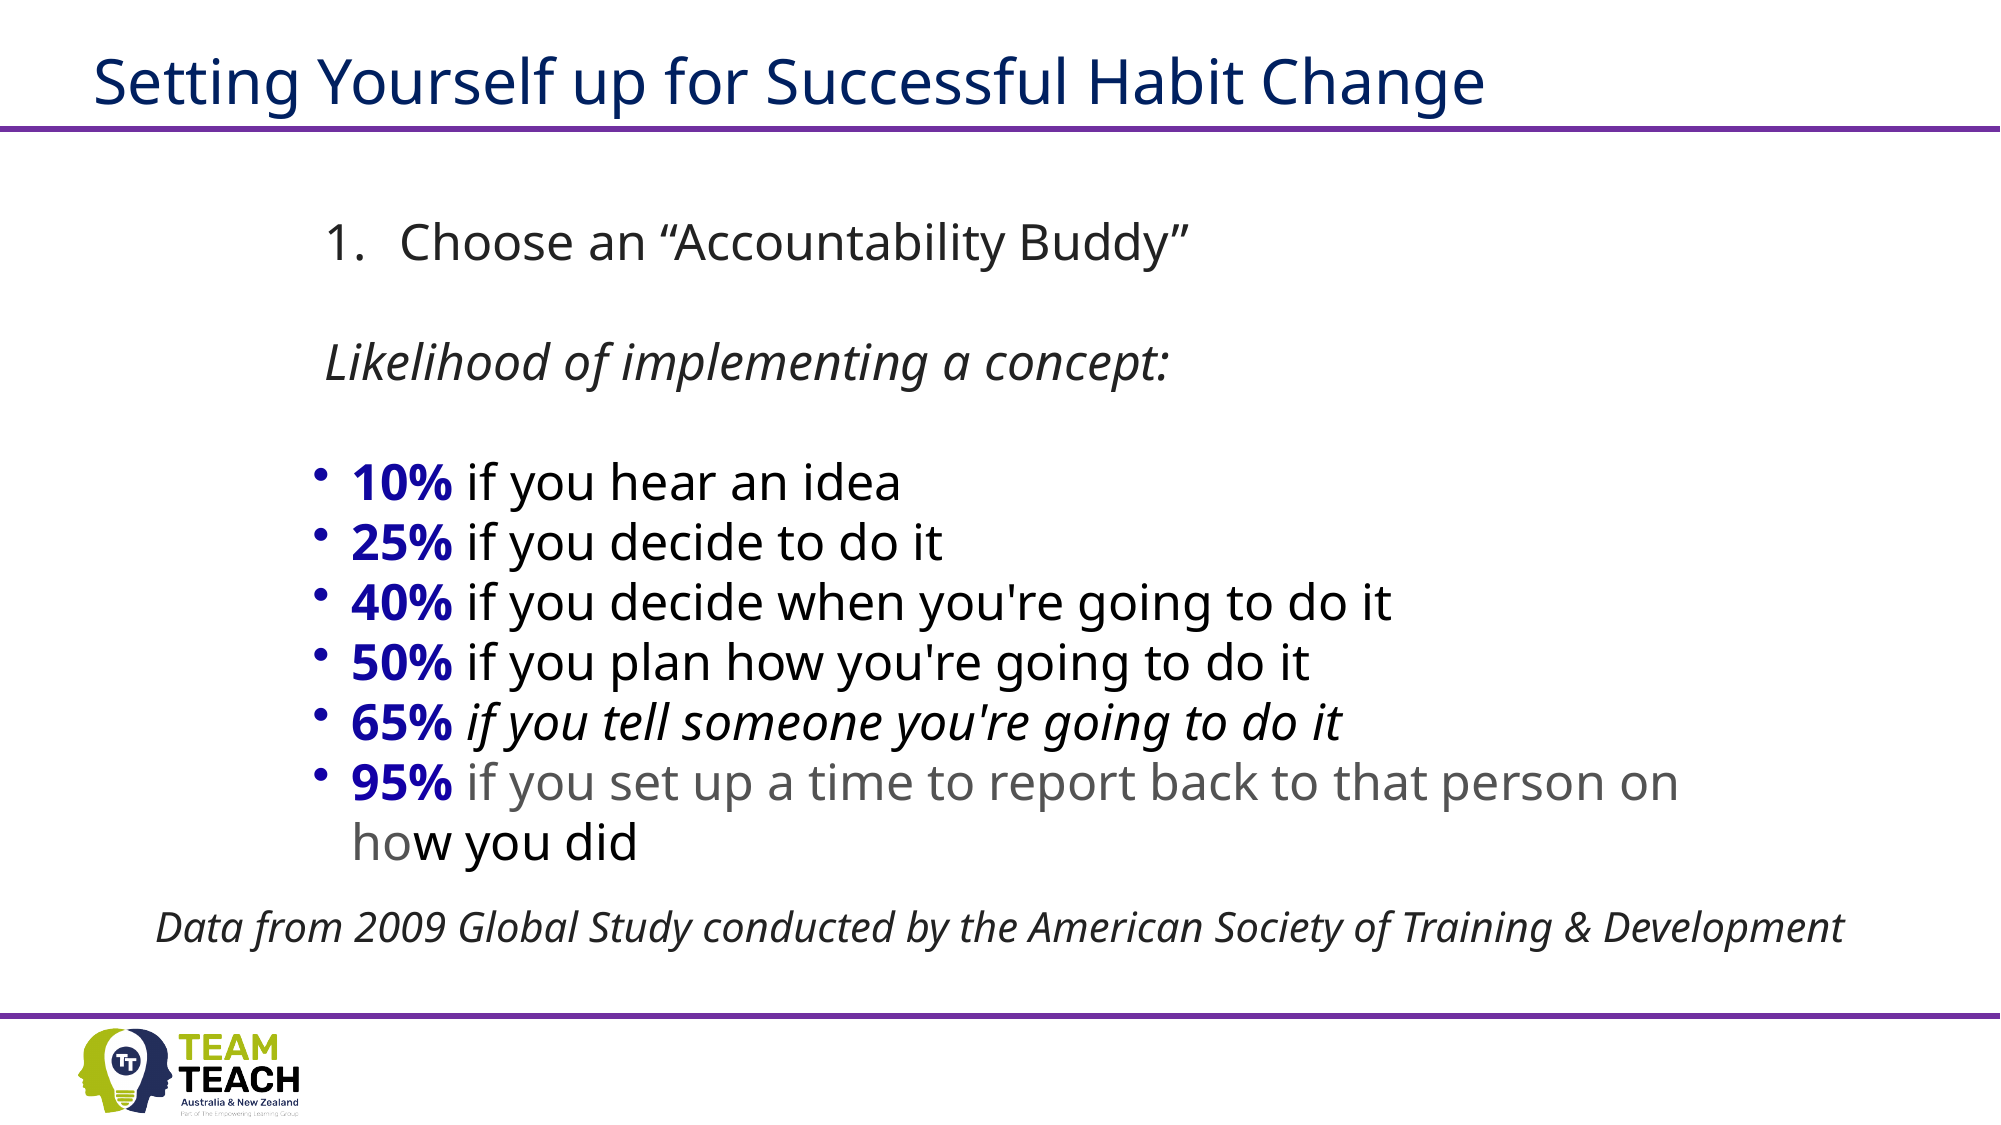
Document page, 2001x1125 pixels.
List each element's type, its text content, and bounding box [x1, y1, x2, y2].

text_box Data from 2009 Global Study conducted by the American Society of Training & Development [147, 893, 1853, 959]
title Setting Yourself up for Successful Habit Change [78, 42, 1804, 128]
text_box Choose an “Accountability Buddy” Likelihood of implementing a concept: 10% if you hear an idea 25% if you decide to do it 40% if you decide when you're going to do it 50% if you plan how you're going to do it 65% if you tell someone you're going to do it 95% if you set up a time to report back to that person on how you did [242, 202, 1758, 878]
picture [78, 1028, 299, 1117]
